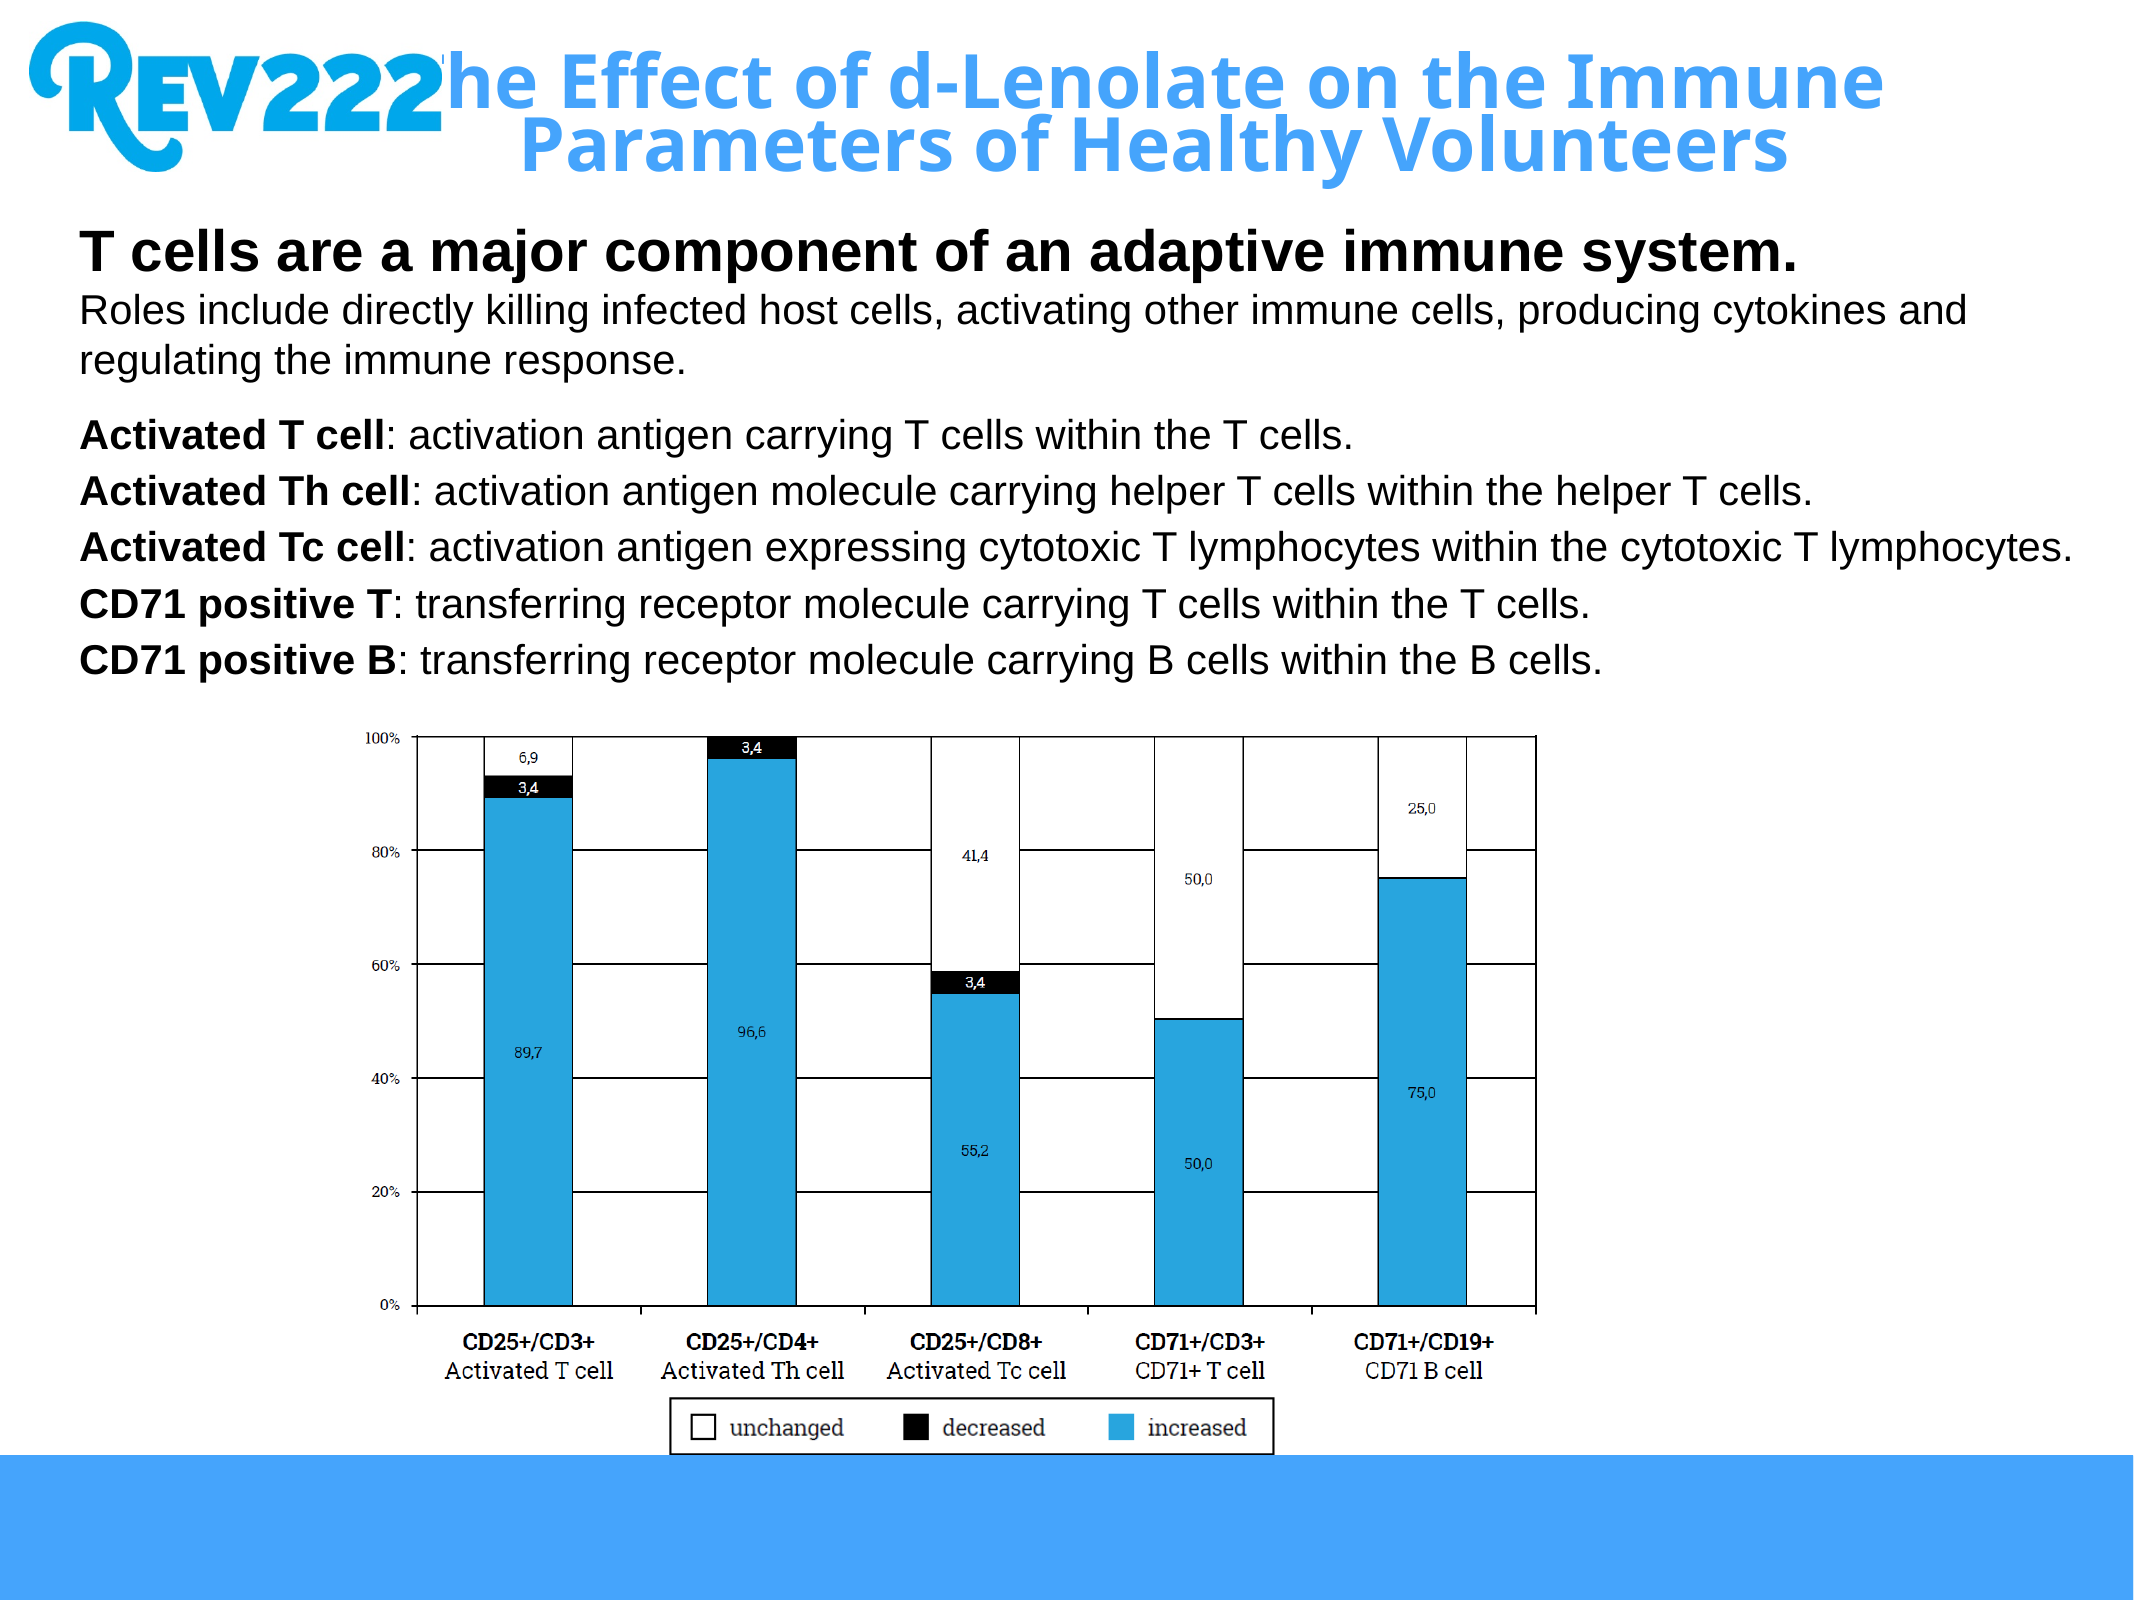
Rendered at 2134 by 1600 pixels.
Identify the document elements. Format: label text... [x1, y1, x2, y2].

text_box The Effect of d-Lenolate on the Immune [449, 25, 1916, 133]
picture [353, 716, 1543, 1460]
text_box [0, 1456, 2134, 1600]
picture [28, 20, 442, 172]
text_box Parameters of Healthy Volunteers [510, 88, 1799, 195]
picture [28, 43, 147, 172]
text_box T cells are a major component of an adaptive immune system. Roles include directly killing infected host cells, activating other immune cells, producing cytokines and regulating the immune response. Activated T cell: activation antigen carrying T cells within the T cells. Activated Th cell: activation antigen molecule carrying helper T cells within the helper T cells. Activated Tc cell: activation antigen expressing cytotoxic T lymphocytes within the cytotoxic T lymphocytes. CD71 positive T: transferring receptor molecule carrying T cells within the T cells. CD71 positive B: transferring receptor molecule carrying B cells within the B cells. [79, 212, 2078, 696]
